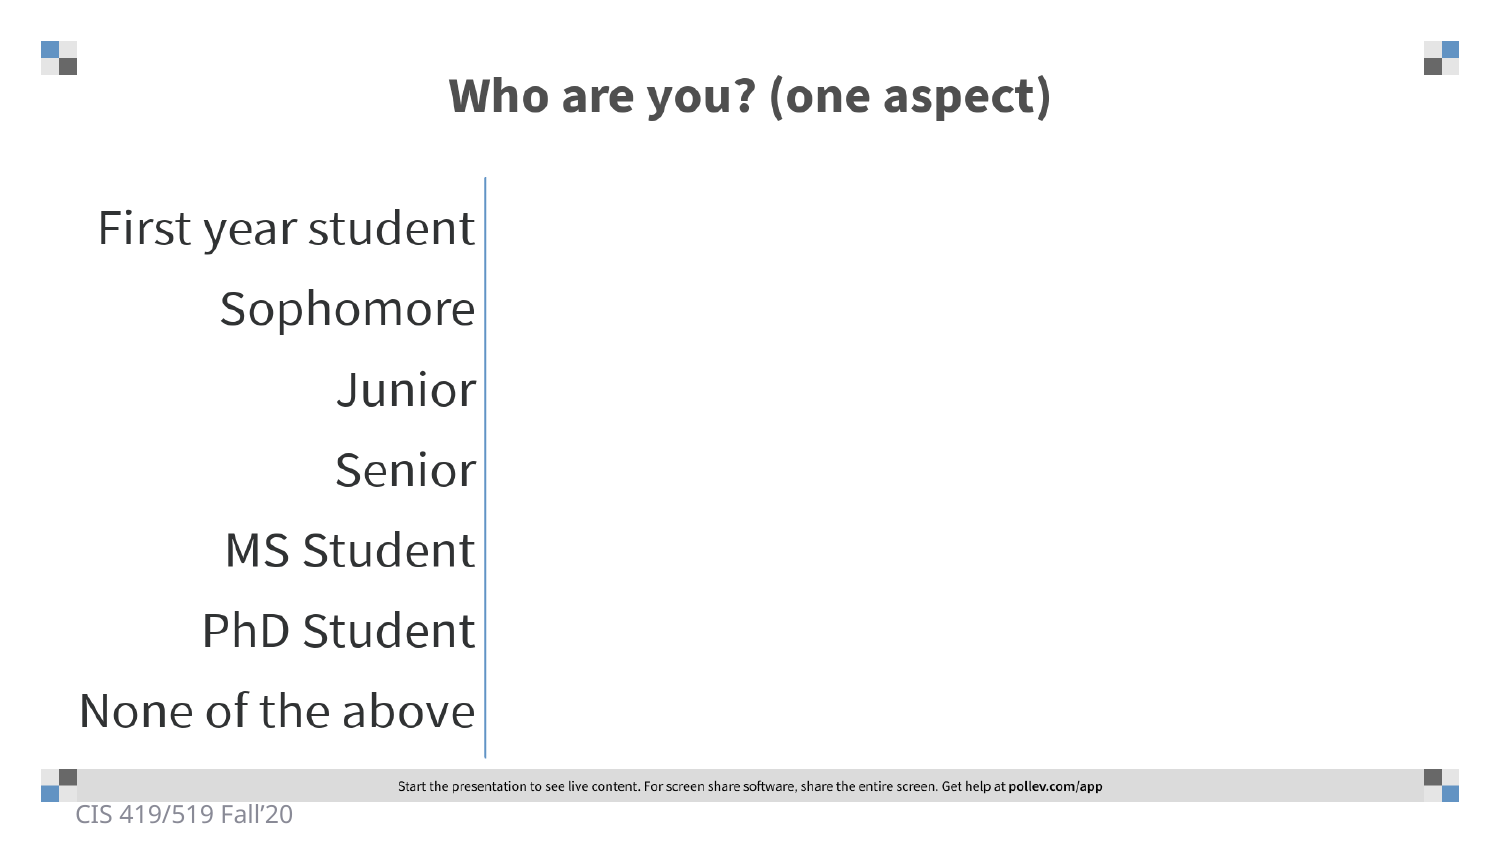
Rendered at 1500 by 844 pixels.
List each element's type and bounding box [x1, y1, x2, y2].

picture [41, 41, 1459, 803]
